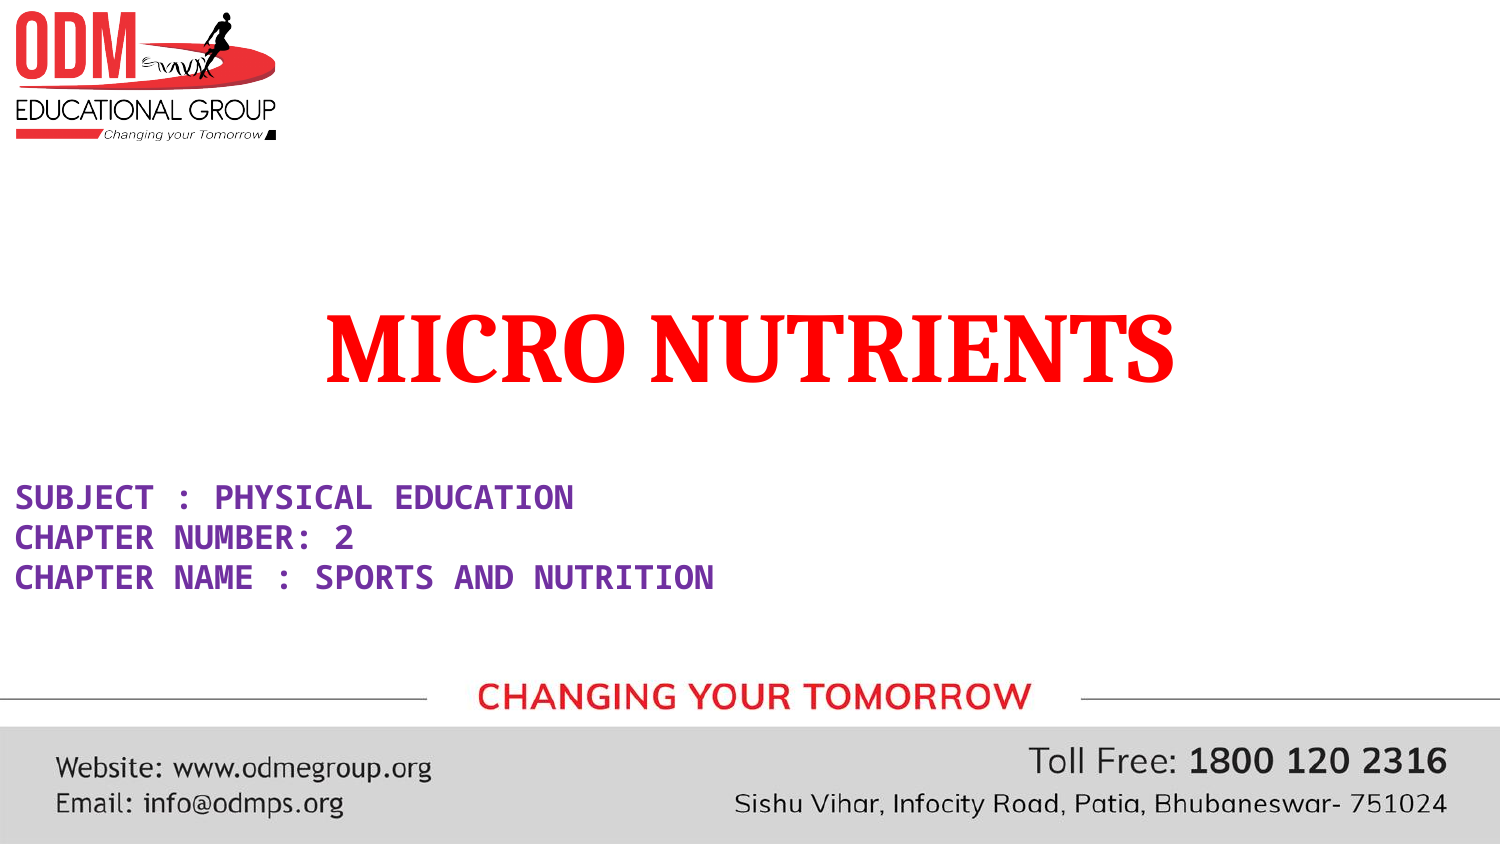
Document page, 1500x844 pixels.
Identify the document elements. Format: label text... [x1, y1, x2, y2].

picture [16, 11, 276, 141]
text_box SUBJECT : PHYSICAL EDUCATION CHAPTER NUMBER: 2 CHAPTER NAME : SPORTS AND NUTRITION [0, 461, 1500, 619]
text_box MICRO NUTRIENTS [0, 275, 1500, 410]
picture [0, 619, 1500, 844]
